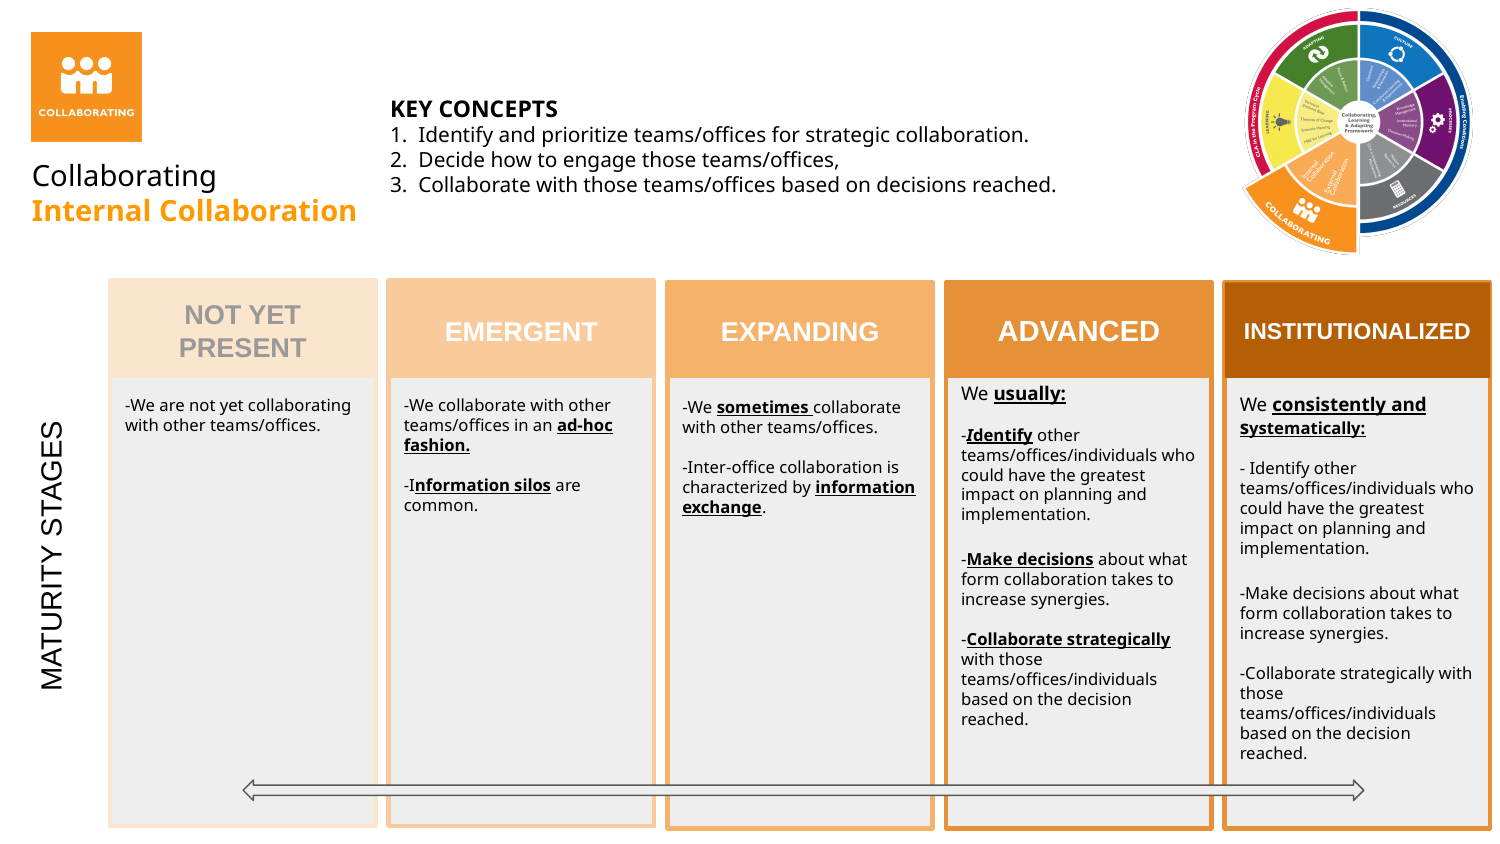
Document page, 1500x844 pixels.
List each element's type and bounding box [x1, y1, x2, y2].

picture [1242, 8, 1473, 255]
picture [31, 32, 142, 142]
